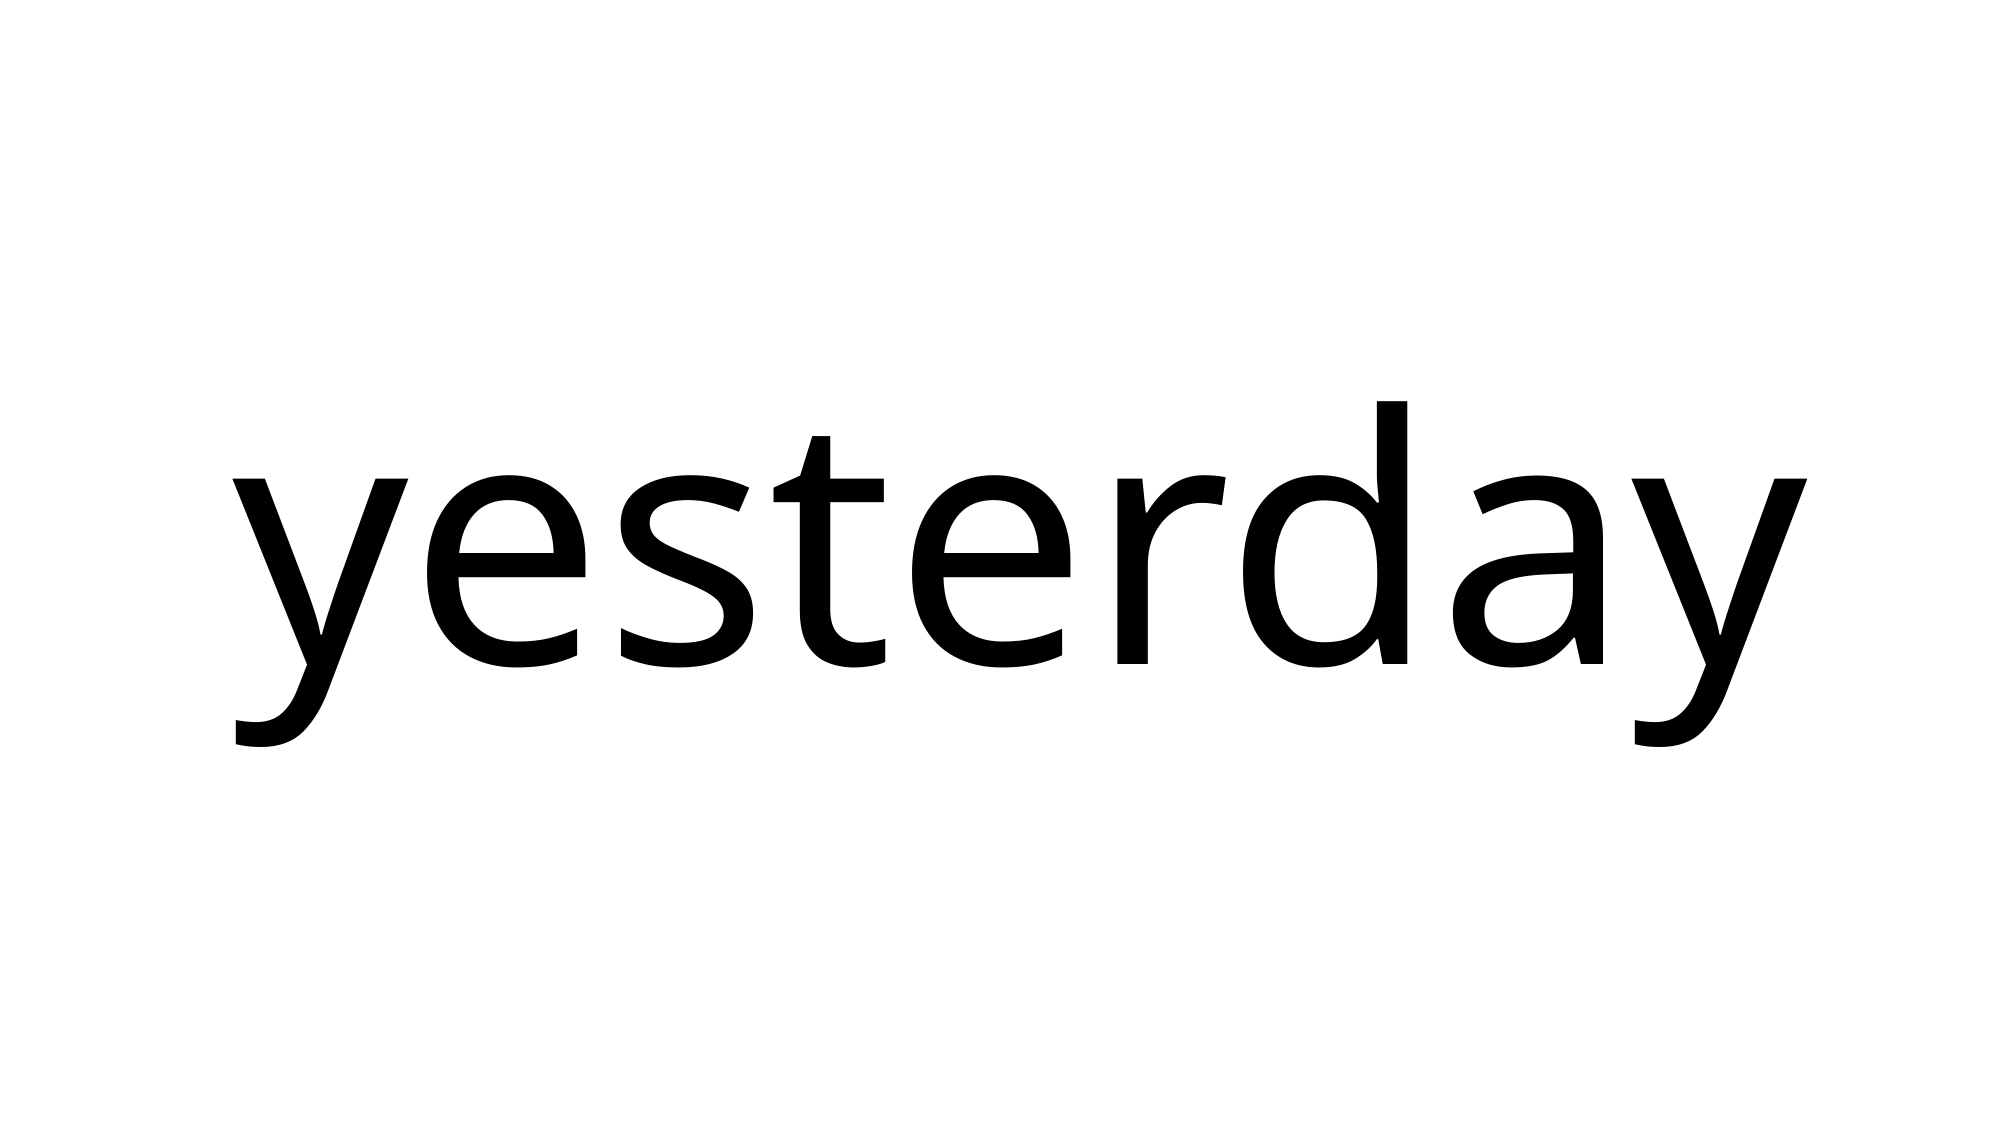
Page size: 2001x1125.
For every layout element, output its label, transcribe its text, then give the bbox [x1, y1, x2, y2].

text_box yesterday [157, 443, 1883, 662]
